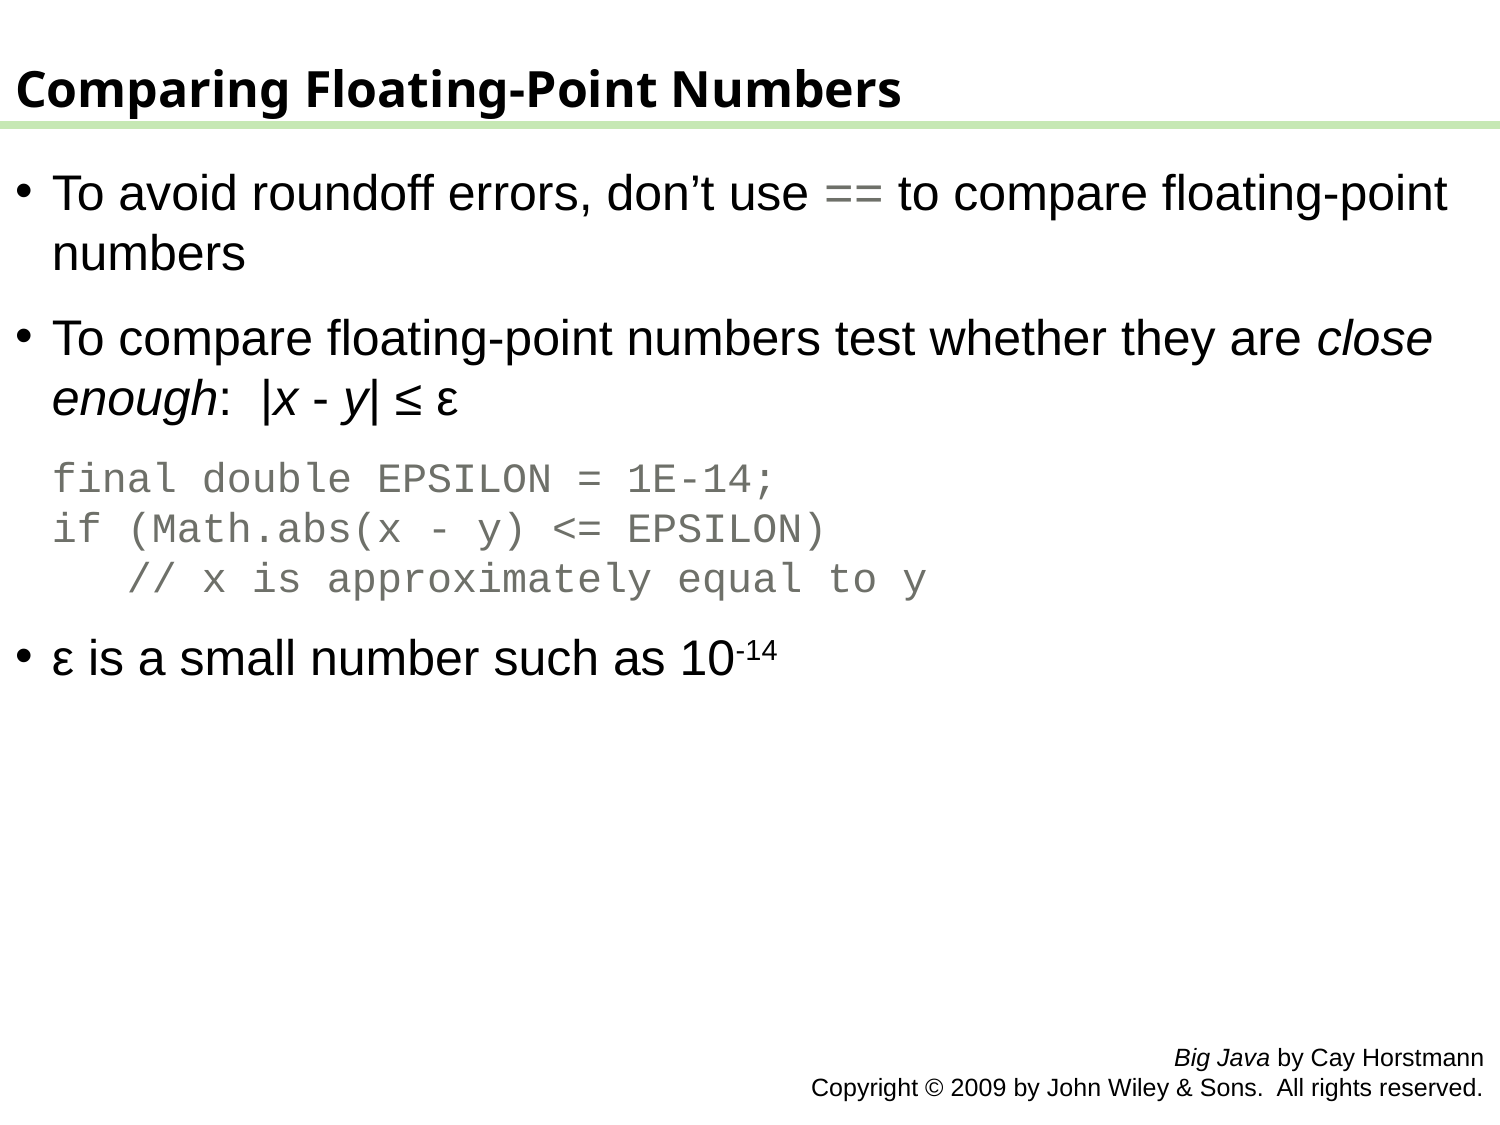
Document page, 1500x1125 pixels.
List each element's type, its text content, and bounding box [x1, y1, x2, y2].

text_box To avoid roundoff errors, don’t use == to compare floating-point numbers To compare floating-point numbers test whether they are close enough: |x - y| ≤ ε final double EPSILON = 1E-14; if (Math.abs(x - y) <= EPSILON) // x is approximately equal to y ε is a small number such as 10-14 [0, 150, 1500, 696]
text_box Big Java by Cay Horstmann Copyright © 2009 by John Wiley & Sons. All rights reserved. [787, 1034, 1500, 1113]
text_box Comparing Floating-Point Numbers [0, 49, 1150, 125]
